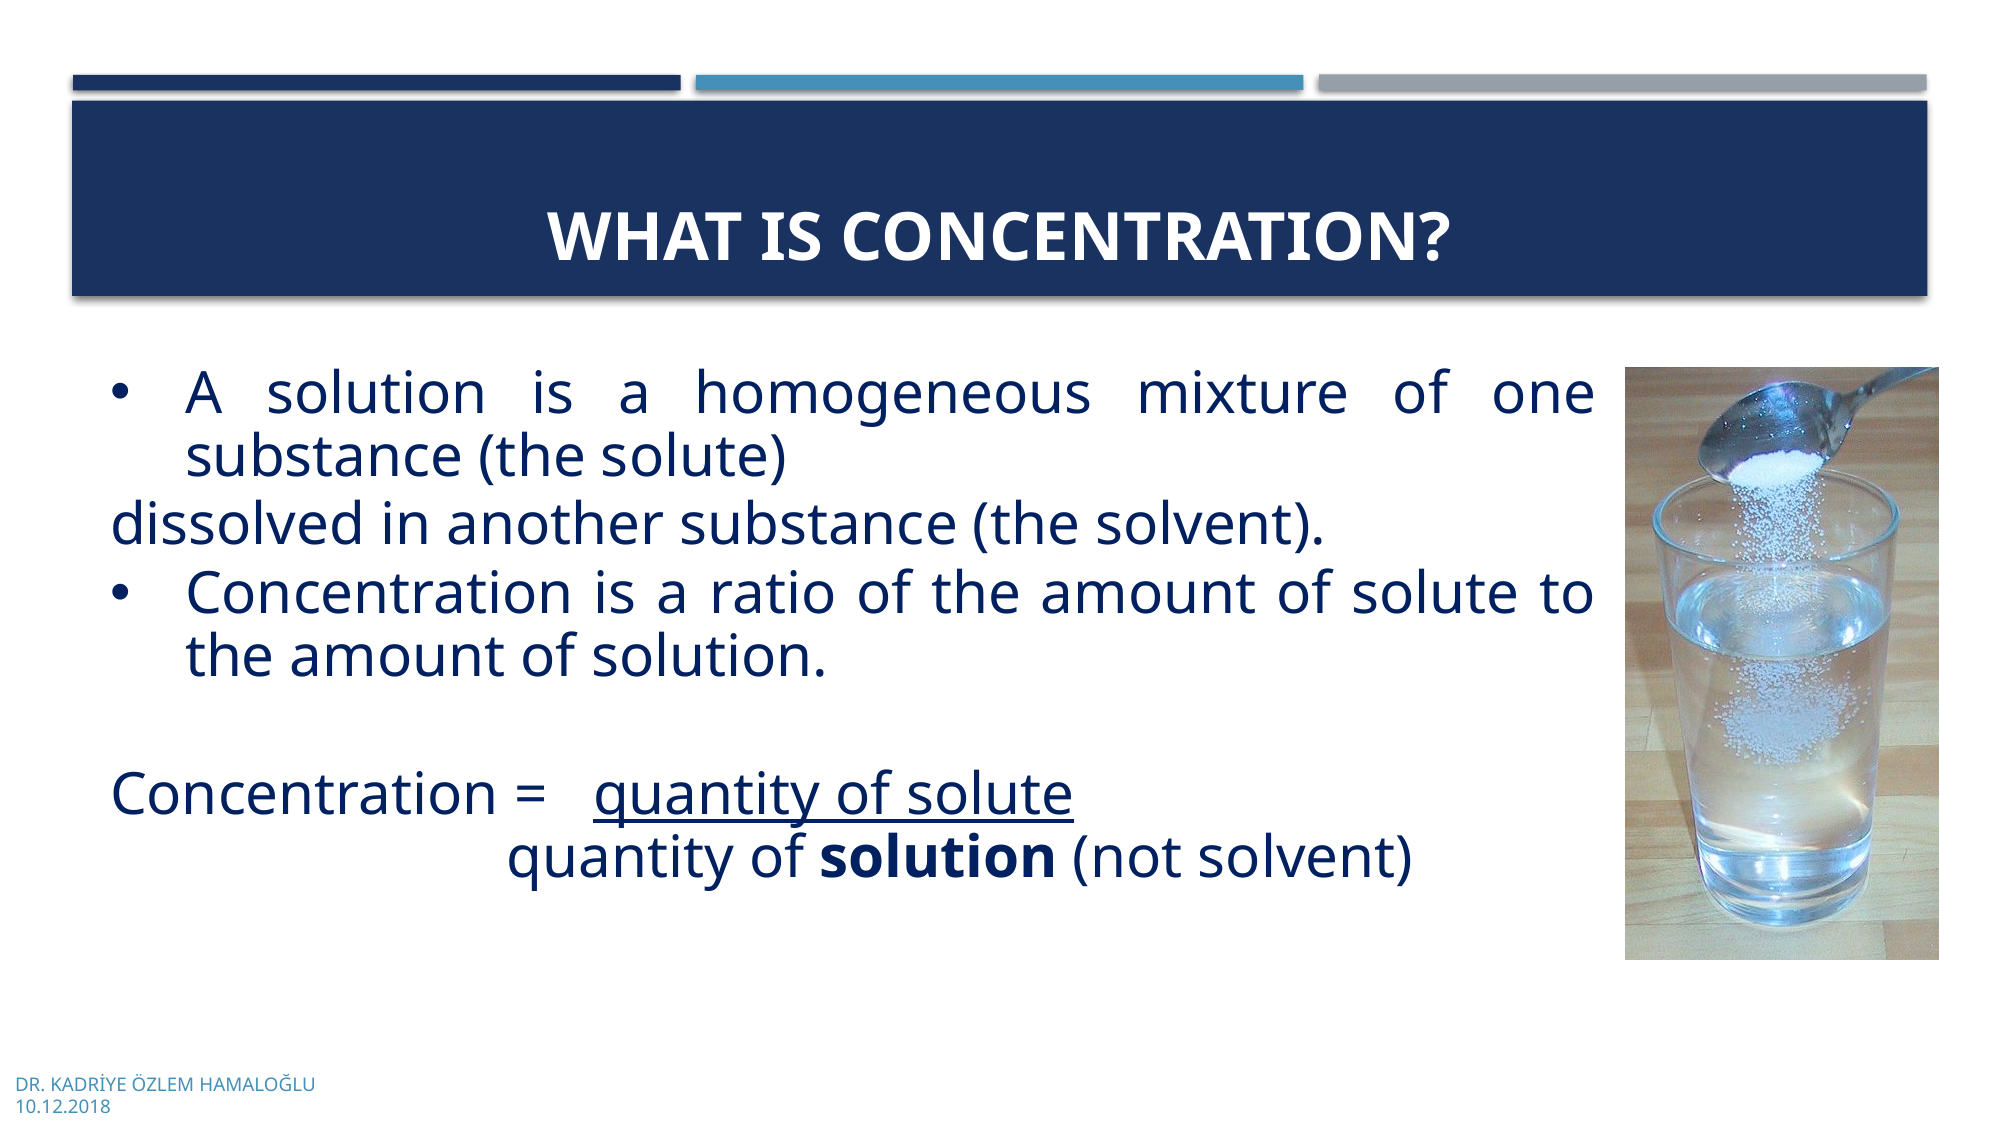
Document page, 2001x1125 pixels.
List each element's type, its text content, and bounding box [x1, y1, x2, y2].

footer DR. KADRİYE ÖZLEM HAMALOĞLU 10.12.2018 [0, 1065, 1135, 1125]
title What ıs CONCENTRATION? [95, 115, 1905, 282]
picture [1625, 366, 1939, 961]
text_box A solution is a homogeneous mixture of one substance (the solute) dissolved in another substance (the solvent). Concentration is a ratio of the amount of solute to the amount of solution. Concentration = quantity of solute quantity of solution (not solvent) [95, 355, 1611, 961]
